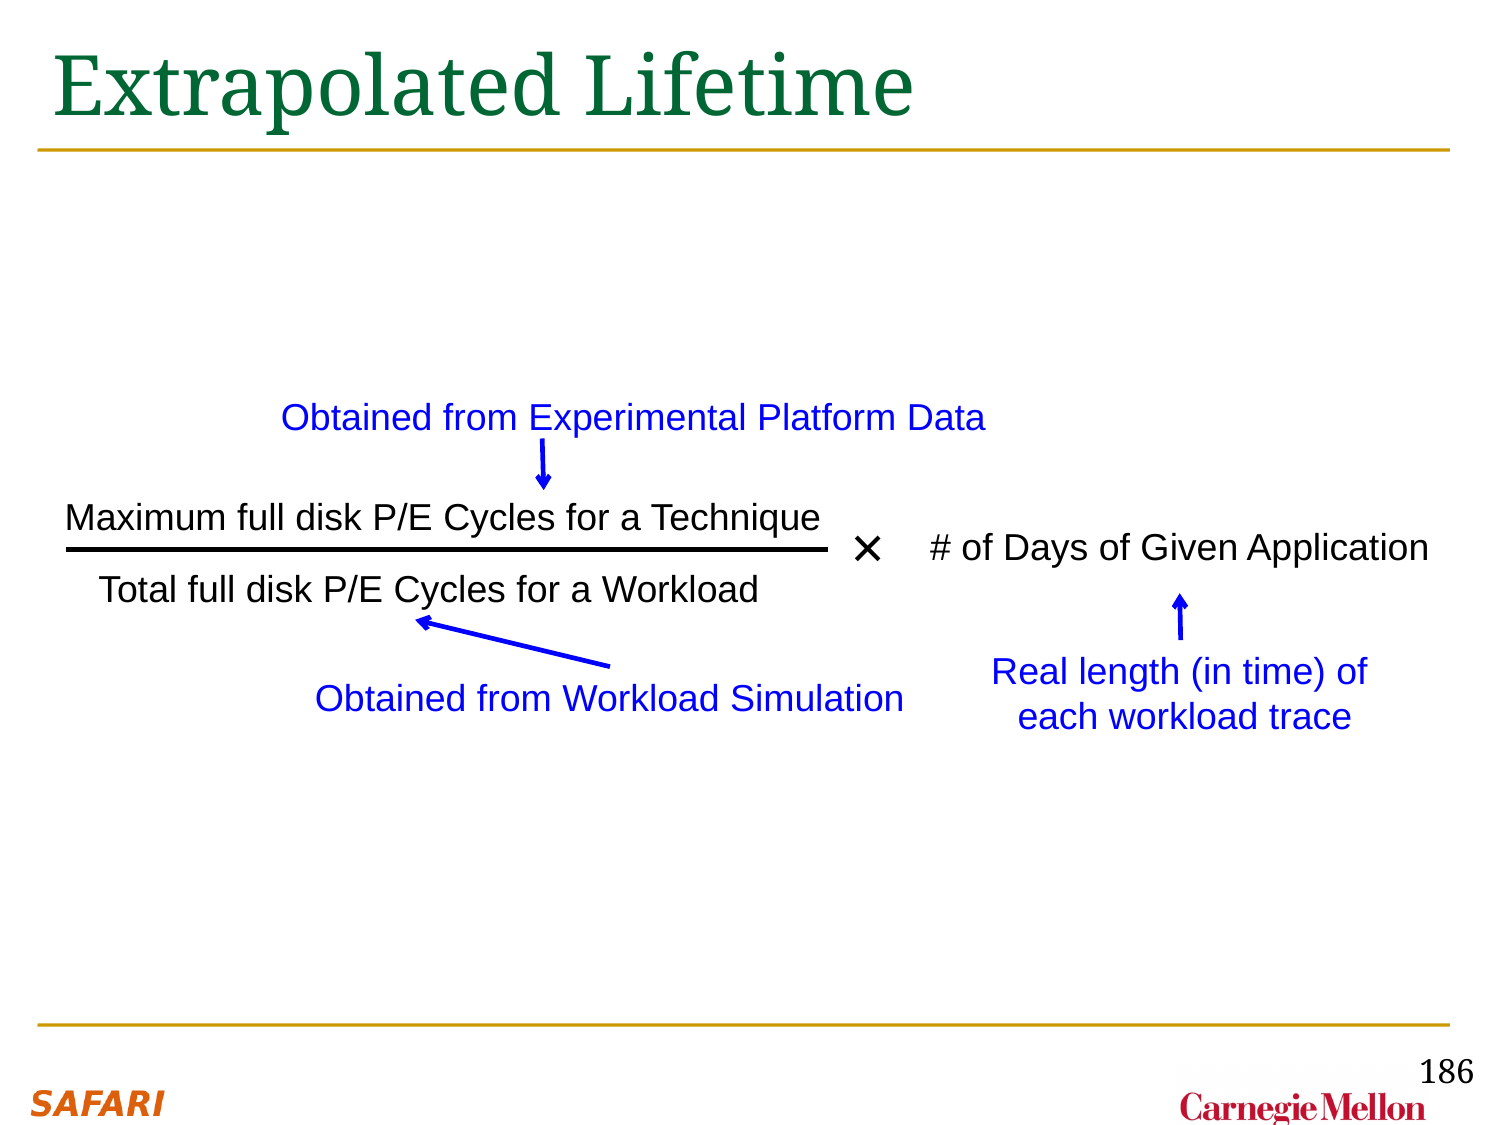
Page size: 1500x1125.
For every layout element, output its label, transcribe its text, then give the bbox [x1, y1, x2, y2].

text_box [44, 485, 1448, 619]
picture [29, 1083, 169, 1124]
text_box Real length (in time) of each workload trace [976, 640, 1393, 745]
text_box Obtained from Workload Simulation [300, 666, 920, 727]
slide_number 186 [1139, 1028, 1490, 1104]
text_box Obtained from Experimental Platform Data [266, 385, 1002, 446]
picture [1175, 1104, 1430, 1125]
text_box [414, 619, 611, 667]
title Extrapolated Lifetime [37, 24, 1500, 175]
